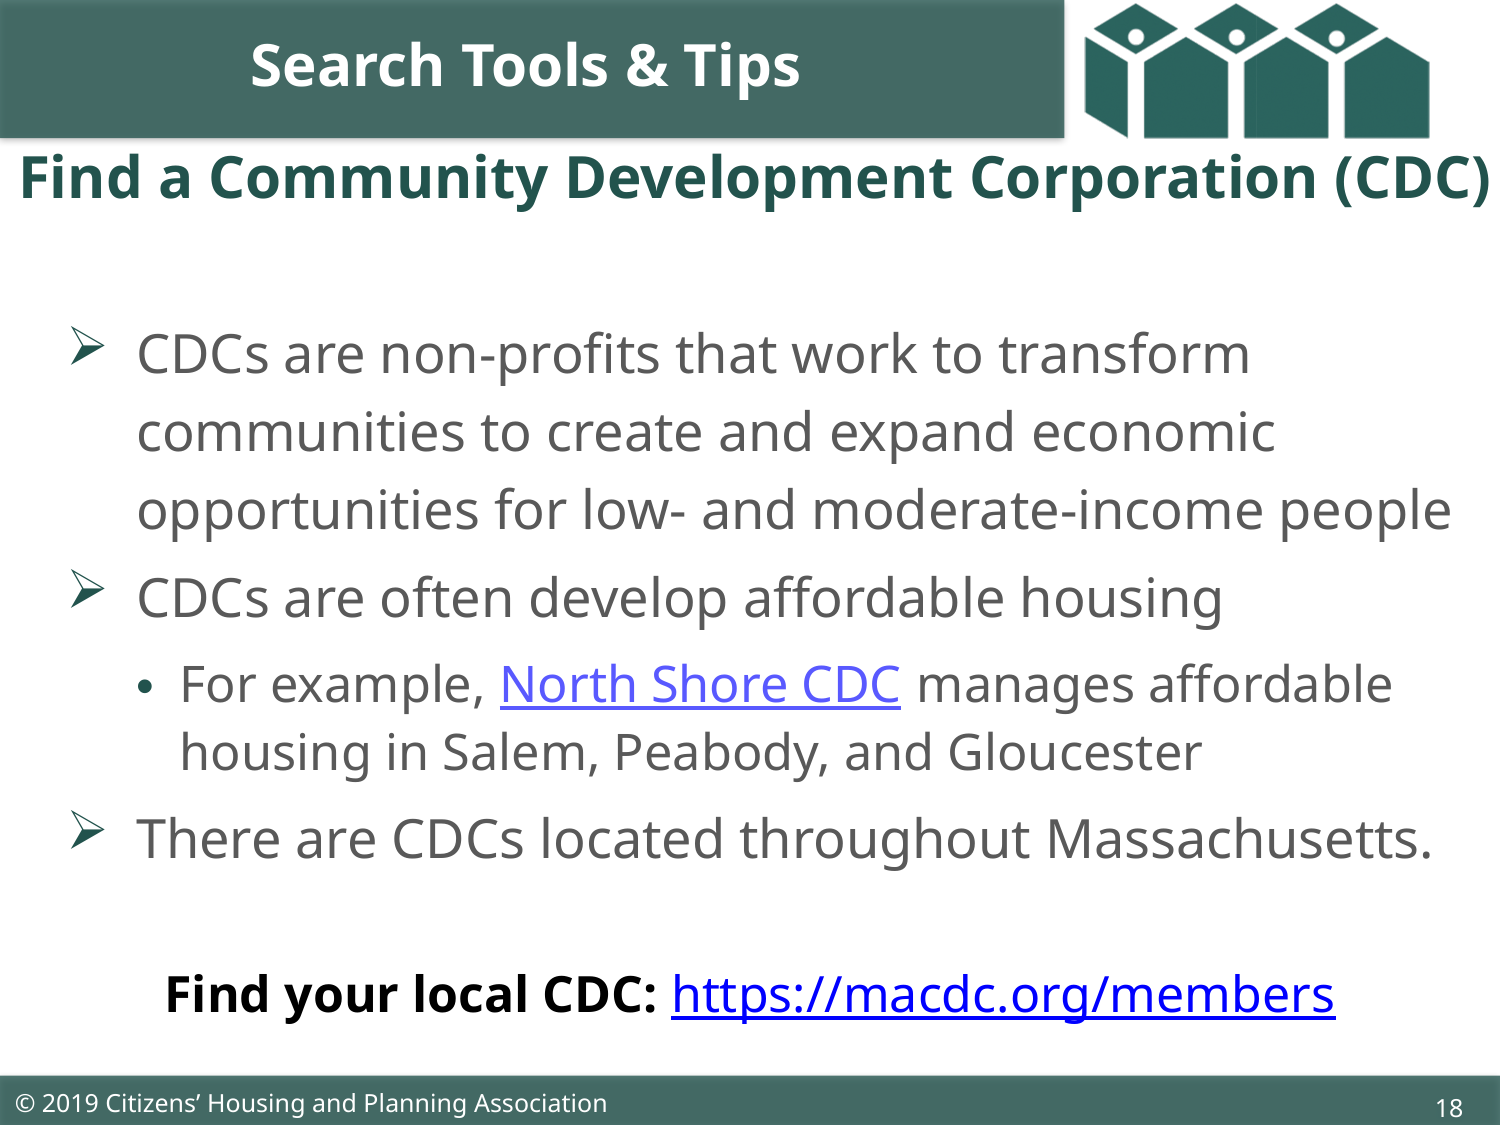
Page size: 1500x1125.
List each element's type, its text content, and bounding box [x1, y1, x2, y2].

picture [1080, 0, 1433, 106]
list CDCs are non-profits that work to transform communities to create and expand economic opportunities for low- and moderate-income people CDCs are often develop affordable housing For example, North Shore CDC manages affordable housing in Salem, Peabody, and Gloucester There are CDCs located throughout Massachusetts. [51, 220, 1500, 955]
text_box Search Tools & Tips [226, 20, 817, 105]
title Find a Community Development Corporation (CDC) [0, 106, 1500, 244]
text_box Find your local CDC: https://macdc.org/members [0, 955, 1500, 1039]
